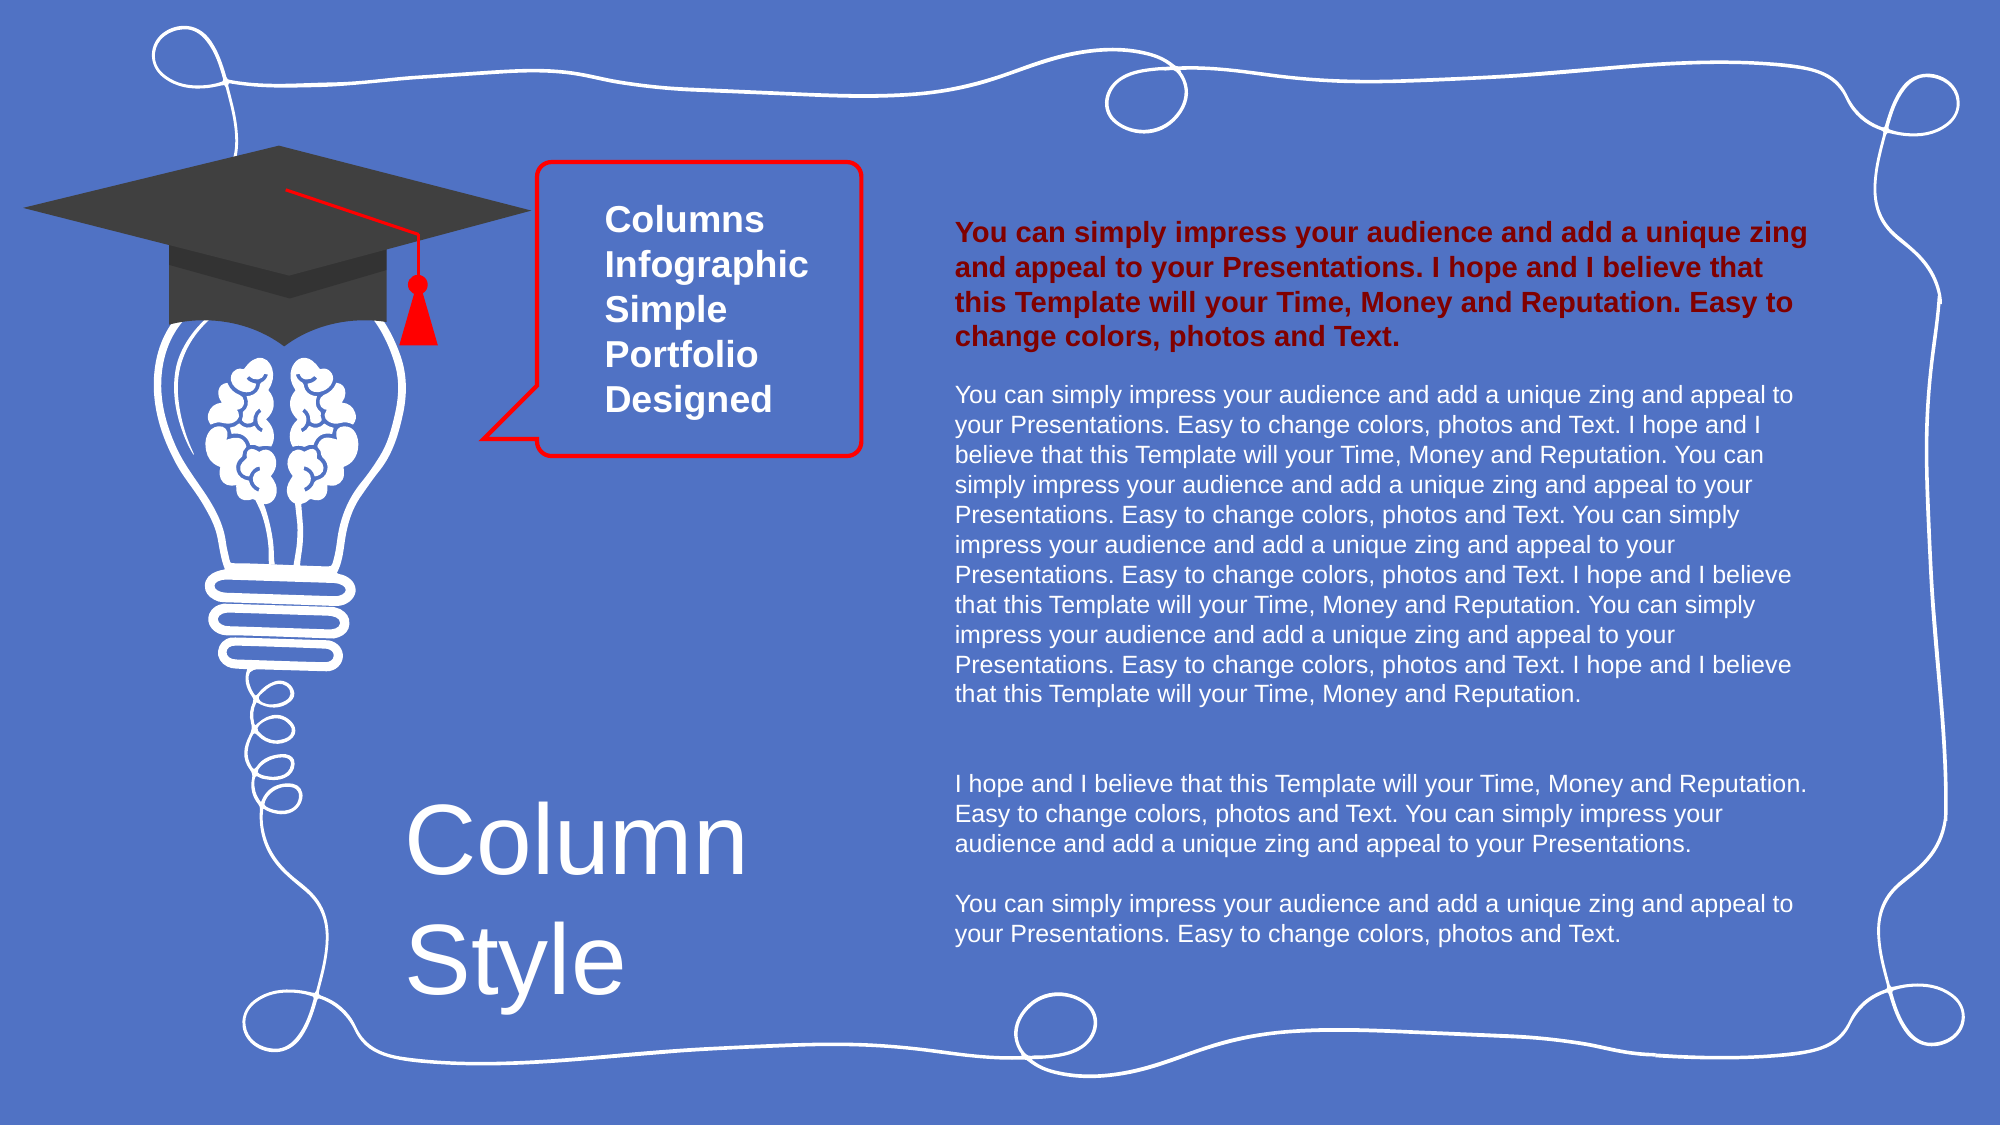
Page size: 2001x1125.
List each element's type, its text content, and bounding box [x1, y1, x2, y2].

text_box [481, 161, 863, 458]
text_box Columns Infographic Simple Portfolio Designed [589, 187, 862, 428]
text_box You can simply impress your audience and add a unique zing and appeal to your Presentations. Easy to change colors, photos and Text. I hope and I believe that this Template will your Time, Money and Reputation. You can simply impress your audience and add a unique zing and appeal to your Presentations. Easy to change colors, photos and Text. You can simply impress your audience and add a unique zing and appeal to your Presentations. Easy to change colors, photos and Text. I hope and I believe that this Template will your Time, Money and Reputation. You can simply impress your audience and add a unique zing and appeal to your Presentations. Easy to change colors, photos and Text. I hope and I believe that this Template will your Time, Money and Reputation. I hope and I believe that this Template will your Time, Money and Reputation. Easy to change colors, photos and Text. You can simply impress your audience and add a unique zing and appeal to your Presentations. You can simply impress your audience and add a unique zing and appeal to your Presentations. Easy to change colors, photos and Text. [940, 371, 1834, 955]
text_box Column Style [345, 773, 834, 1015]
text_box You can simply impress your audience and add a unique zing and appeal to your Presentations. I hope and I believe that this Template will your Time, Money and Reputation. Easy to change colors, photos and Text. [940, 205, 1834, 361]
